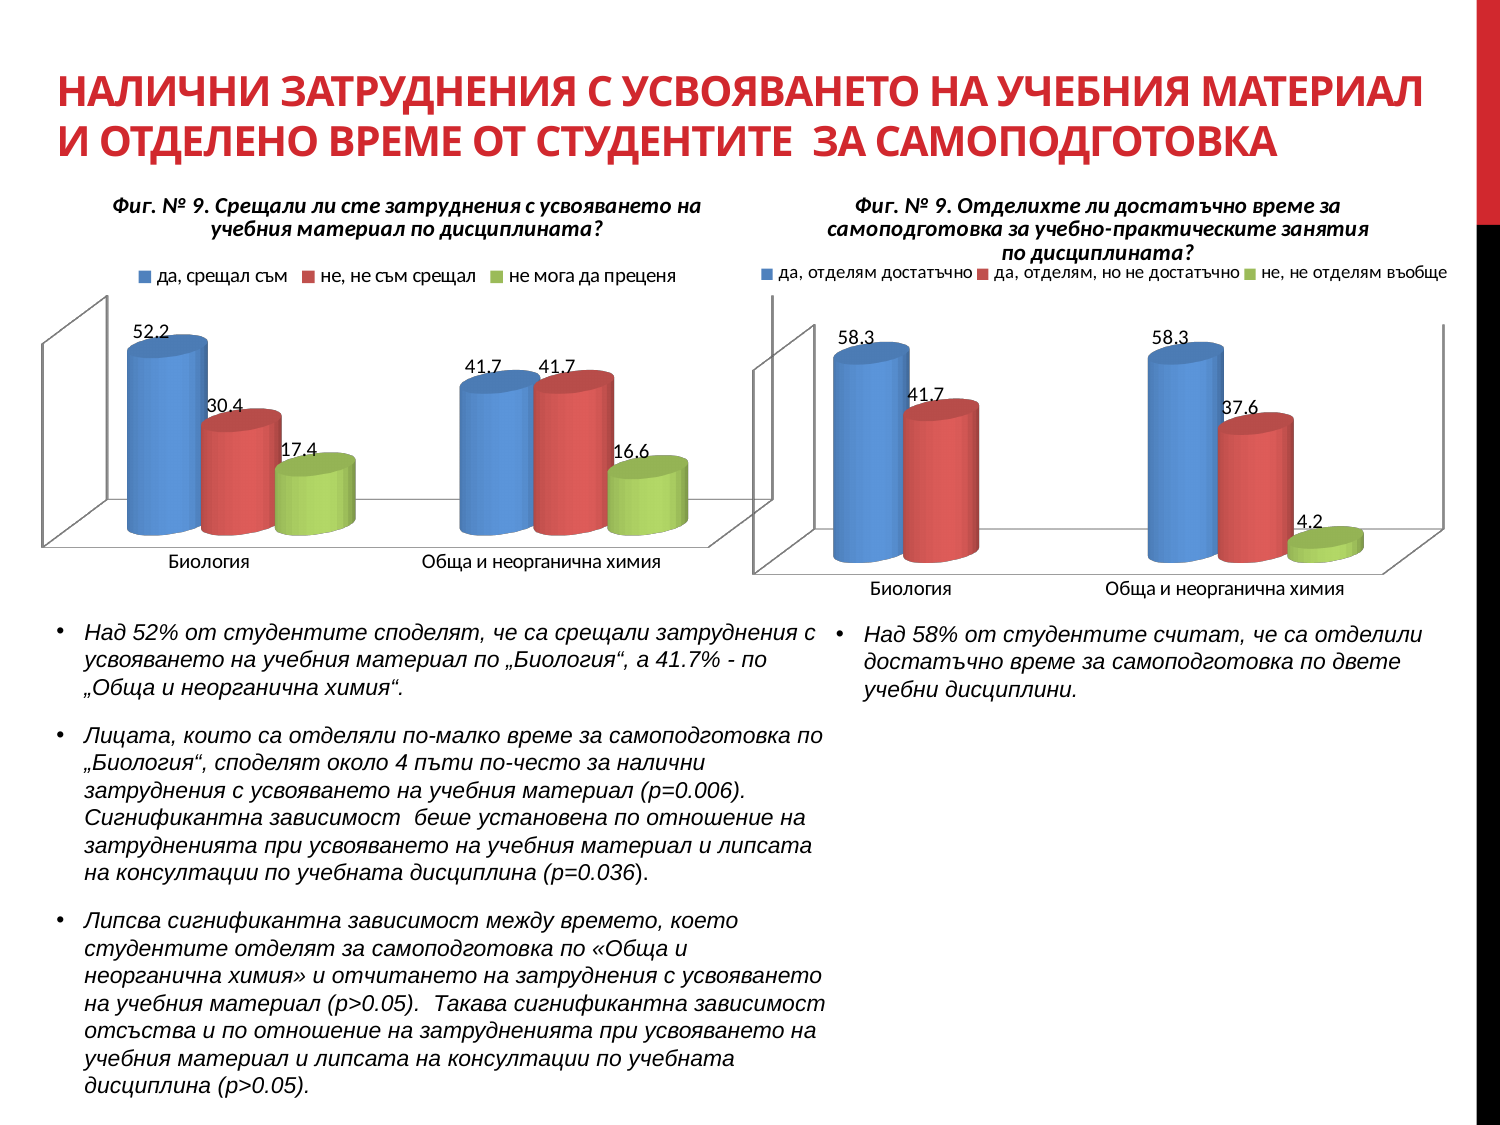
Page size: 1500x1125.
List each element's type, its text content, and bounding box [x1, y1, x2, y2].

text_box Над 58% от студентите считат, че са отделили достатъчно време за самоподготовка по двете учебни дисциплини. [820, 611, 1471, 766]
text_box Над 52% от студентите споделят, че са срещали затруднения с усвояването на учебния материал по „Биология“, а 41.7% - по „Обща и неорганична химия“. Лицата, които са отделяли по-малко време за самоподготовка по „Биология“, споделят около 4 пъти по-често за налични затруднения с усвояването на учебния материал (p=0.006). Сигнификантна зависимост беше установена по отношение на затрудненията при усвояването на учебния материал и липсата на консултации по учебната дисциплина (p=0.036). Липсва сигнификантна зависимост между времето, което студентите отделят за самоподготовка по «Обща и неорганична химия» и отчитането на затруднения с усвояването на учебния материал (p>0.05). Такава сигнификантна зависимост отсъства и по отношение на затрудненията при усвояването на учебния материал и липсата на консултации по учебната дисциплина (p>0.05). [41, 609, 845, 1106]
chart [17, 172, 1460, 611]
title НАЛИЧНИ ЗАТРУДНЕНИЯ С УСВОЯВАНЕТО НА УЧЕБНИЯ МАТЕРИАЛ И ОТДЕЛЕНО ВРЕМЕ ОТ СТУДЕНТИТЕ ЗА САМОПОДГОТОВКА [41, 30, 1459, 167]
